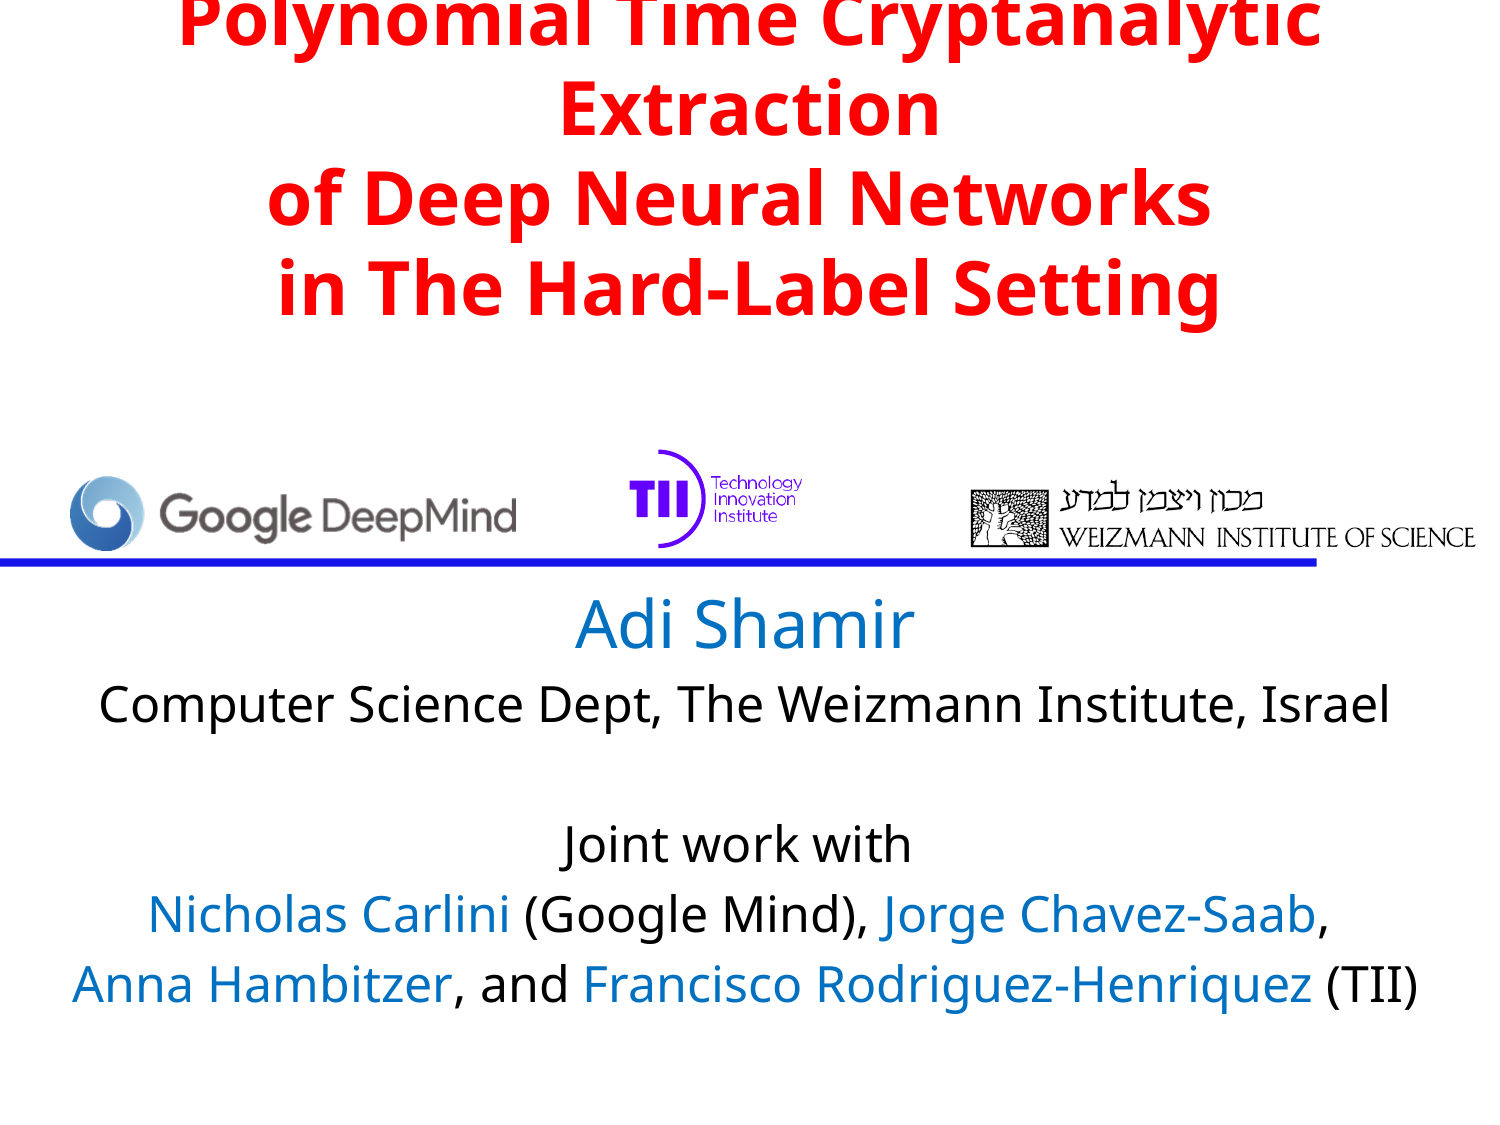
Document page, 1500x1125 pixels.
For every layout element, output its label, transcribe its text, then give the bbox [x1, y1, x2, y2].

picture [962, 474, 1482, 555]
picture [70, 474, 516, 551]
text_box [629, 449, 802, 549]
title Polynomial Time Cryptanalytic Extraction of Deep Neural Networks in The Hard-Label Setting [0, 0, 1500, 339]
subtitle Adi Shamir Computer Science Dept, The Weizmann Institute, Israel Joint work with Nicholas Carlini (Google Mind), Jorge Chavez-Saab, Anna Hambitzer, and Francisco Rodriguez-Henriquez (TII) [0, 574, 1500, 1125]
